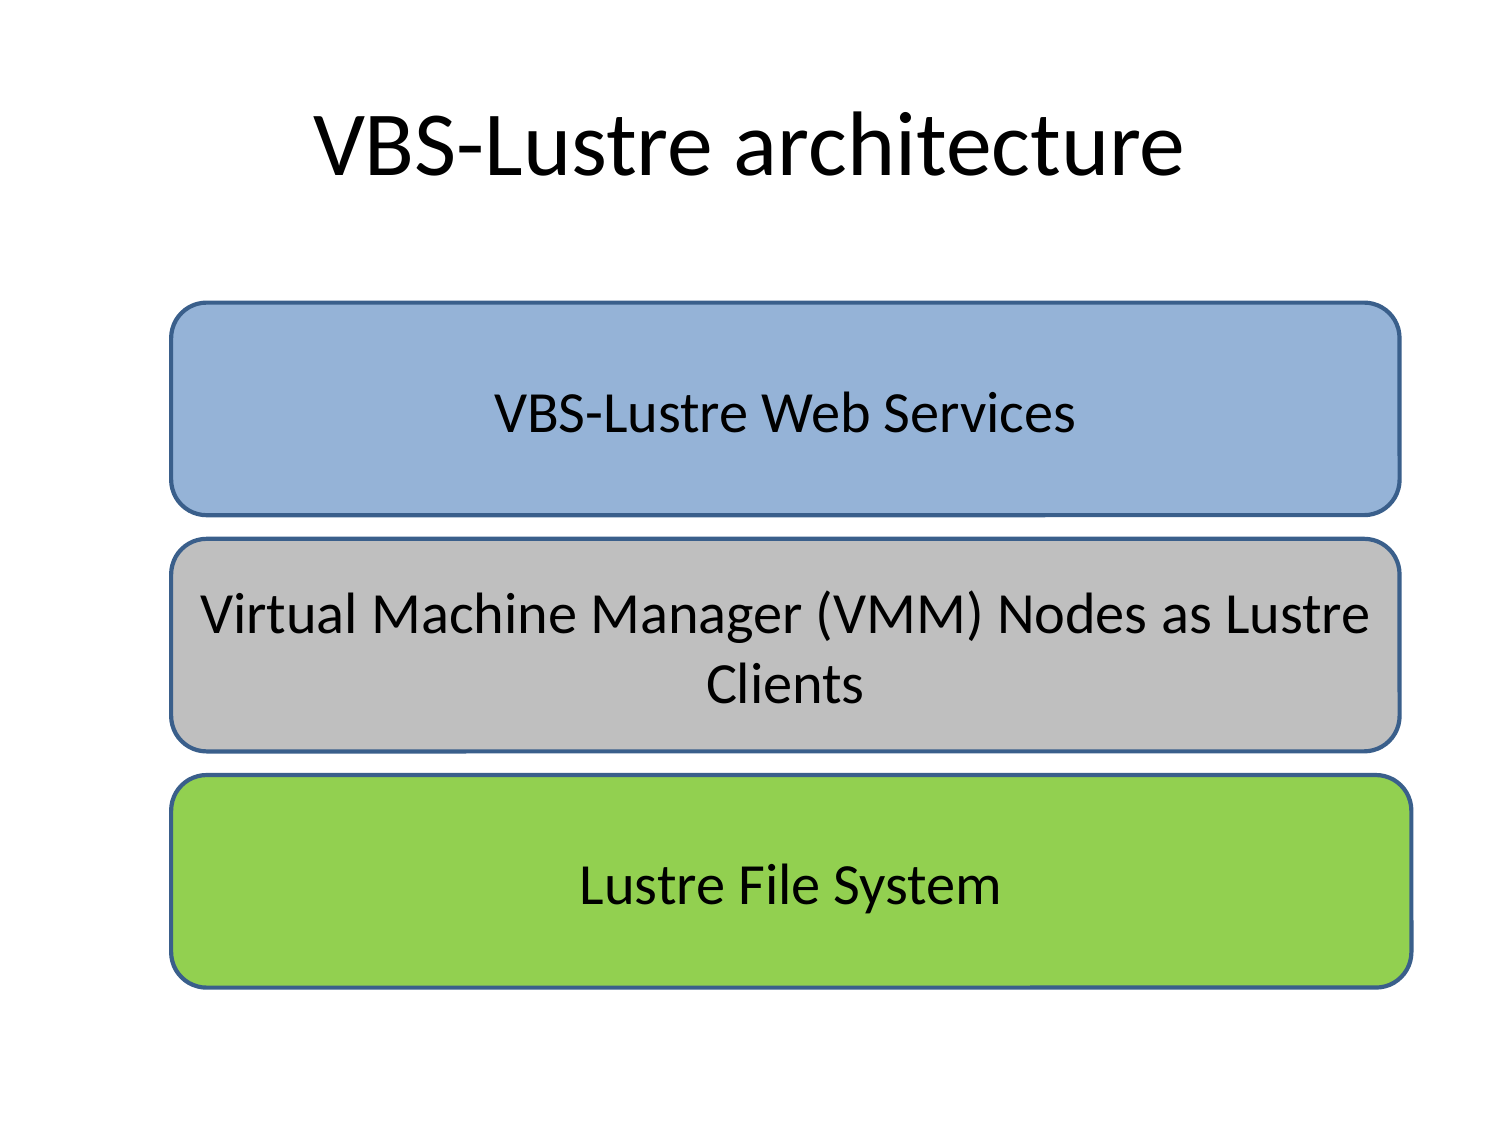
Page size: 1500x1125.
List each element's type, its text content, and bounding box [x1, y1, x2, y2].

text_box VBS-Lustre Web Services [169, 300, 1402, 518]
text_box Virtual Machine Manager (VMM) Nodes as Lustre Clients [169, 536, 1402, 754]
title VBS-Lustre architecture [75, 45, 1425, 233]
text_box Lustre File System [169, 772, 1414, 990]
